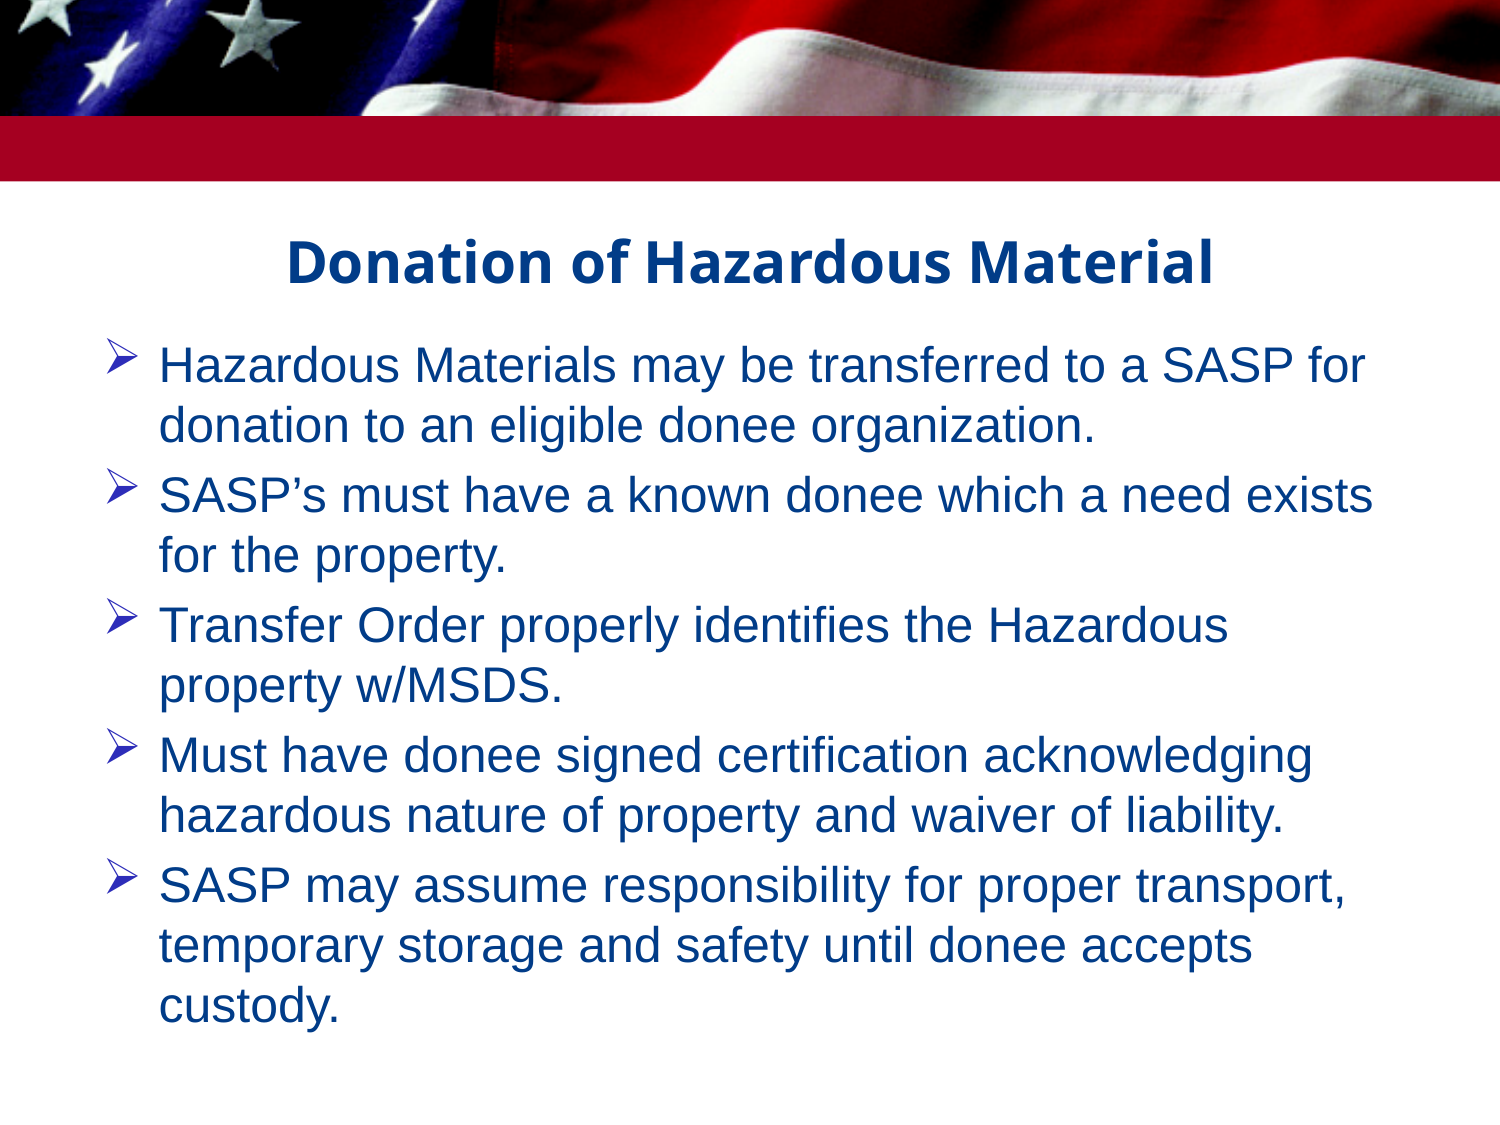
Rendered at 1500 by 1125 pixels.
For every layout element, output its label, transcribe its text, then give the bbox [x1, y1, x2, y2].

title Donation of Hazardous Material [0, 217, 1500, 304]
picture [0, 0, 1500, 116]
list Hazardous Materials may be transferred to a SASP for donation to an eligible donee organization. SASP’s must have a known donee which a need exists for the property. Transfer Order properly identifies the Hazardous property w/MSDS. Must have donee signed certification acknowledging hazardous nature of property and waiver of liability. SASP may assume responsibility for proper transport, temporary storage and safety until donee accepts custody. [87, 324, 1438, 1088]
